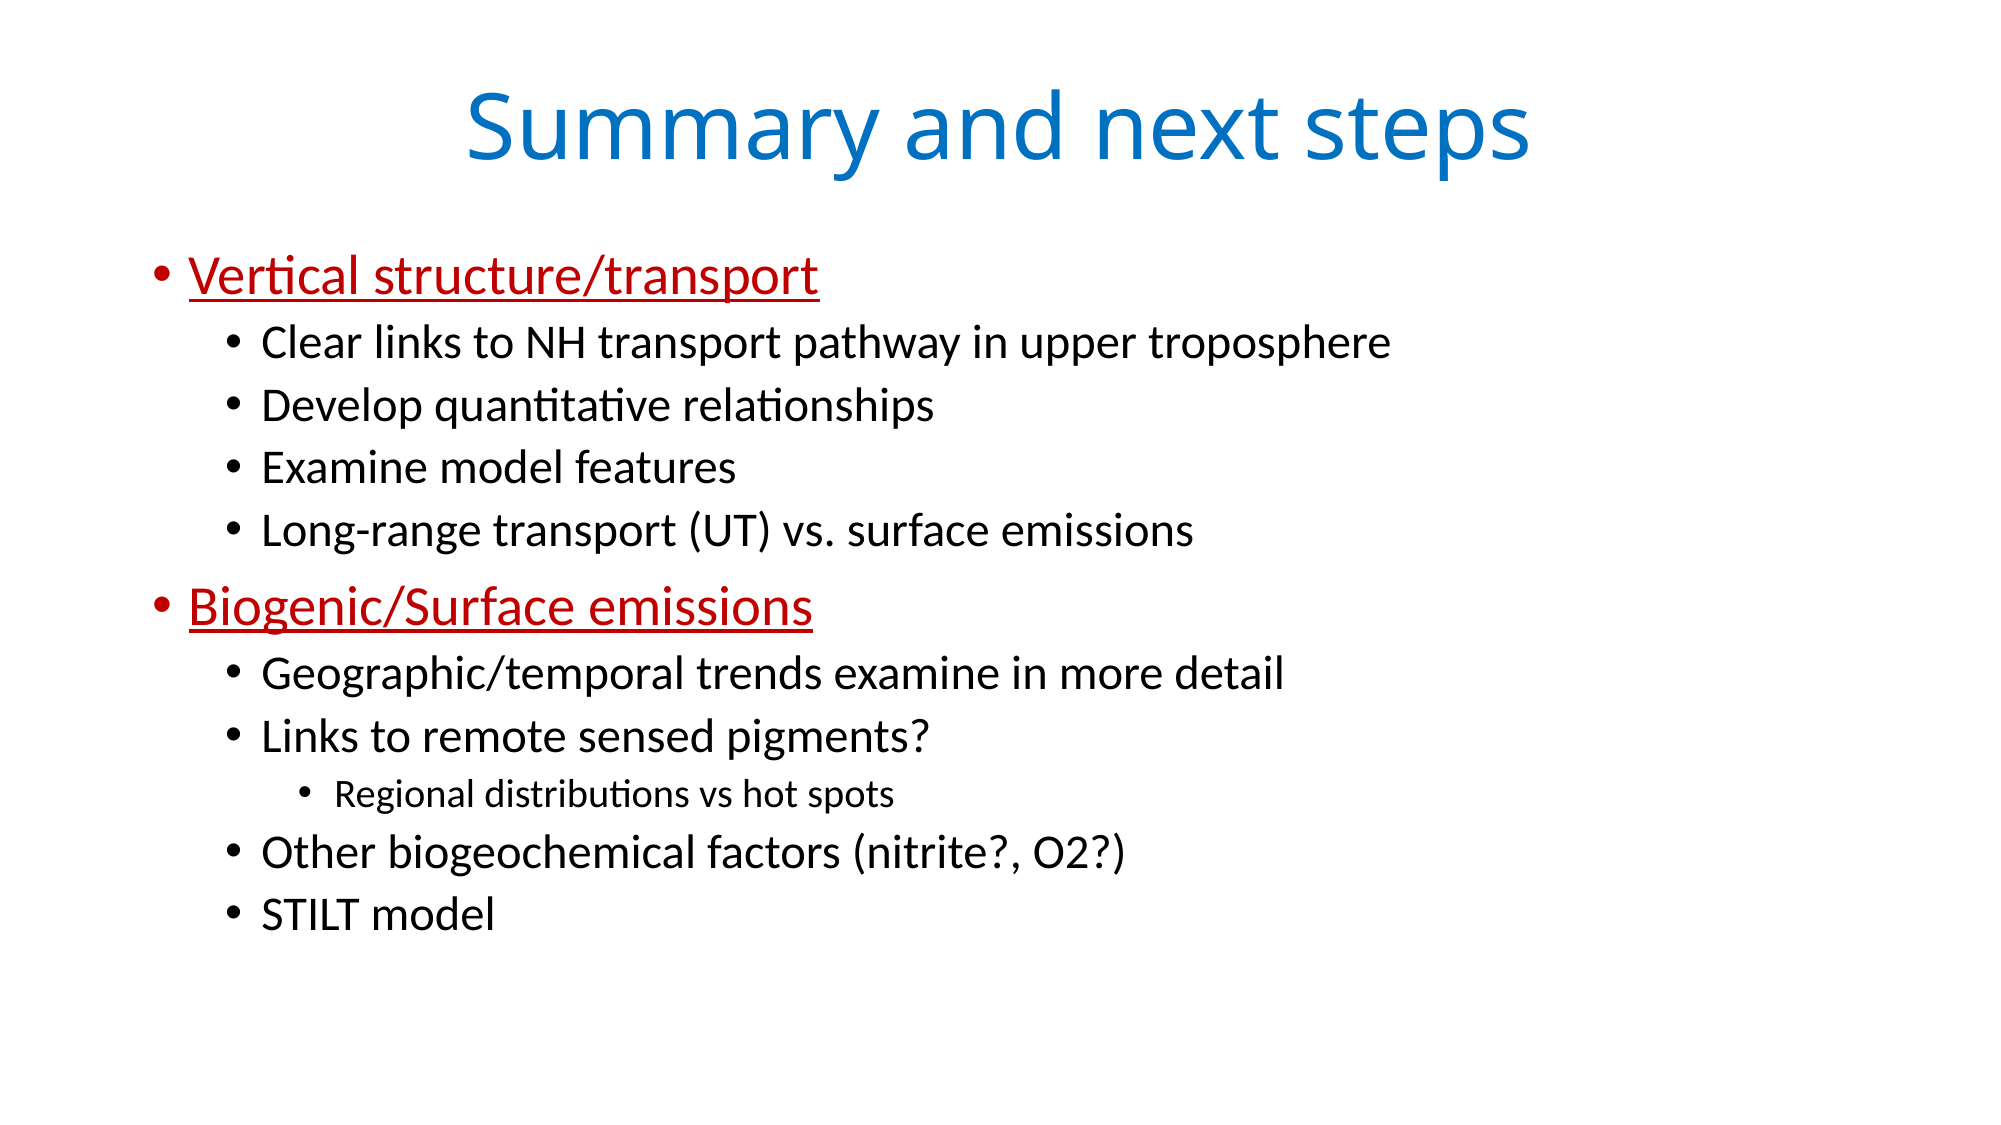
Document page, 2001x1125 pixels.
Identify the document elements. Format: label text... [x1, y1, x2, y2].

title Summary and next steps [137, 21, 1863, 238]
list Vertical structure/transport Clear links to NH transport pathway in upper troposphere Develop quantitative relationships Examine model features Long-range transport (UT) vs. surface emissions Biogenic/Surface emissions Geographic/temporal trends examine in more detail Links to remote sensed pigments? Regional distributions vs hot spots Other biogeochemical factors (nitrite?, O2?) STILT model [137, 238, 1863, 953]
